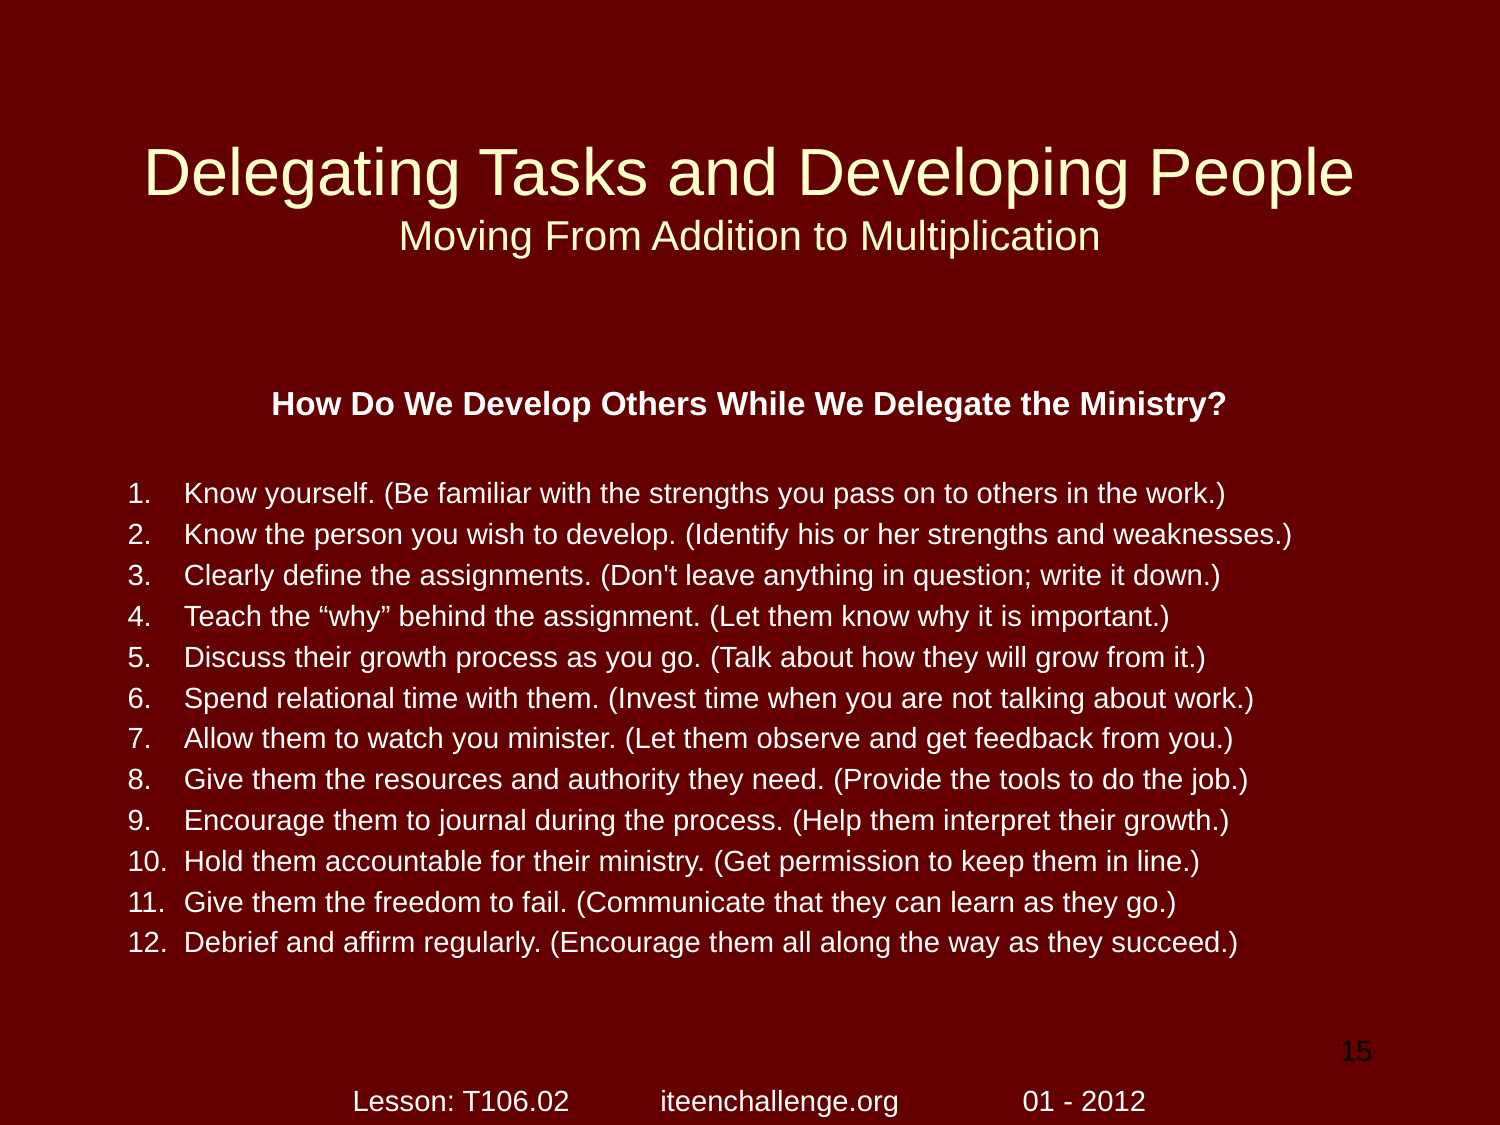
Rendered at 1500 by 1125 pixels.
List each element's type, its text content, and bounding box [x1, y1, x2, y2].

slide_number 15 [1074, 1024, 1388, 1101]
list How Do We Develop Others While We Delegate the Ministry? Know yourself. (Be familiar with the strengths you pass on to others in the work.) Know the person you wish to develop. (Identify his or her strengths and weaknesses.) Clearly define the assignments. (Don't leave anything in question; write it down.) Teach the “why” behind the assignment. (Let them know why it is important.) Discuss their growth process as you go. (Talk about how they will grow from it.) Spend relational time with them. (Invest time when you are not talking about work.) Allow them to watch you minister. (Let them observe and get feedback from you.) Give them the resources and authority they need. (Provide the tools to do the job.) Encourage them to journal during the process. (Help them interpret their growth.) Hold them accountable for their ministry. (Get permission to keep them in line.) Give them the freedom to fail. (Communicate that they can learn as they go.) Debrief and affirm regularly. (Encourage them all along the way as they succeed.) [112, 375, 1388, 1000]
title Delegating Tasks and Developing People Moving From Addition to Multiplication [112, 99, 1388, 288]
footer Lesson: T106.02 iteenchallenge.org 01 - 2012 [324, 1074, 1176, 1125]
